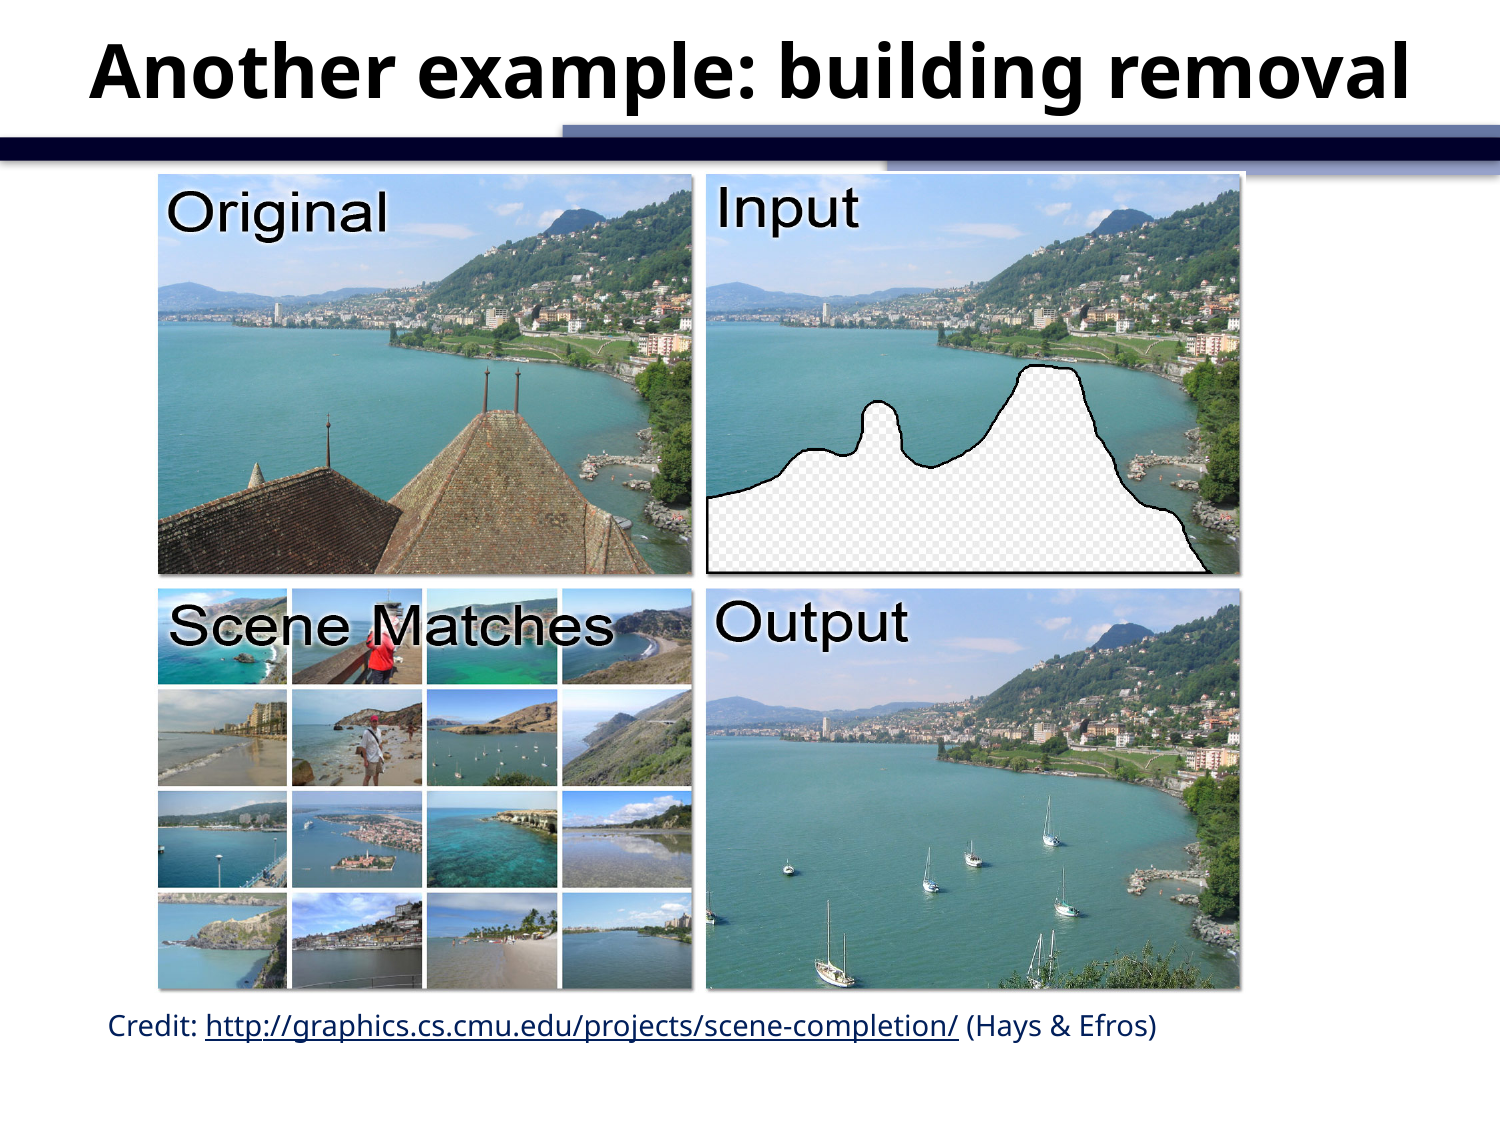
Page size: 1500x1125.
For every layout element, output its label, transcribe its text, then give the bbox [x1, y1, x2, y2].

title Another example: building removal [75, 0, 1438, 138]
list Credit: http://graphics.cs.cmu.edu/projects/scene-completion/ (Hays & Efros) [75, 1000, 1425, 1061]
picture [154, 170, 1246, 995]
